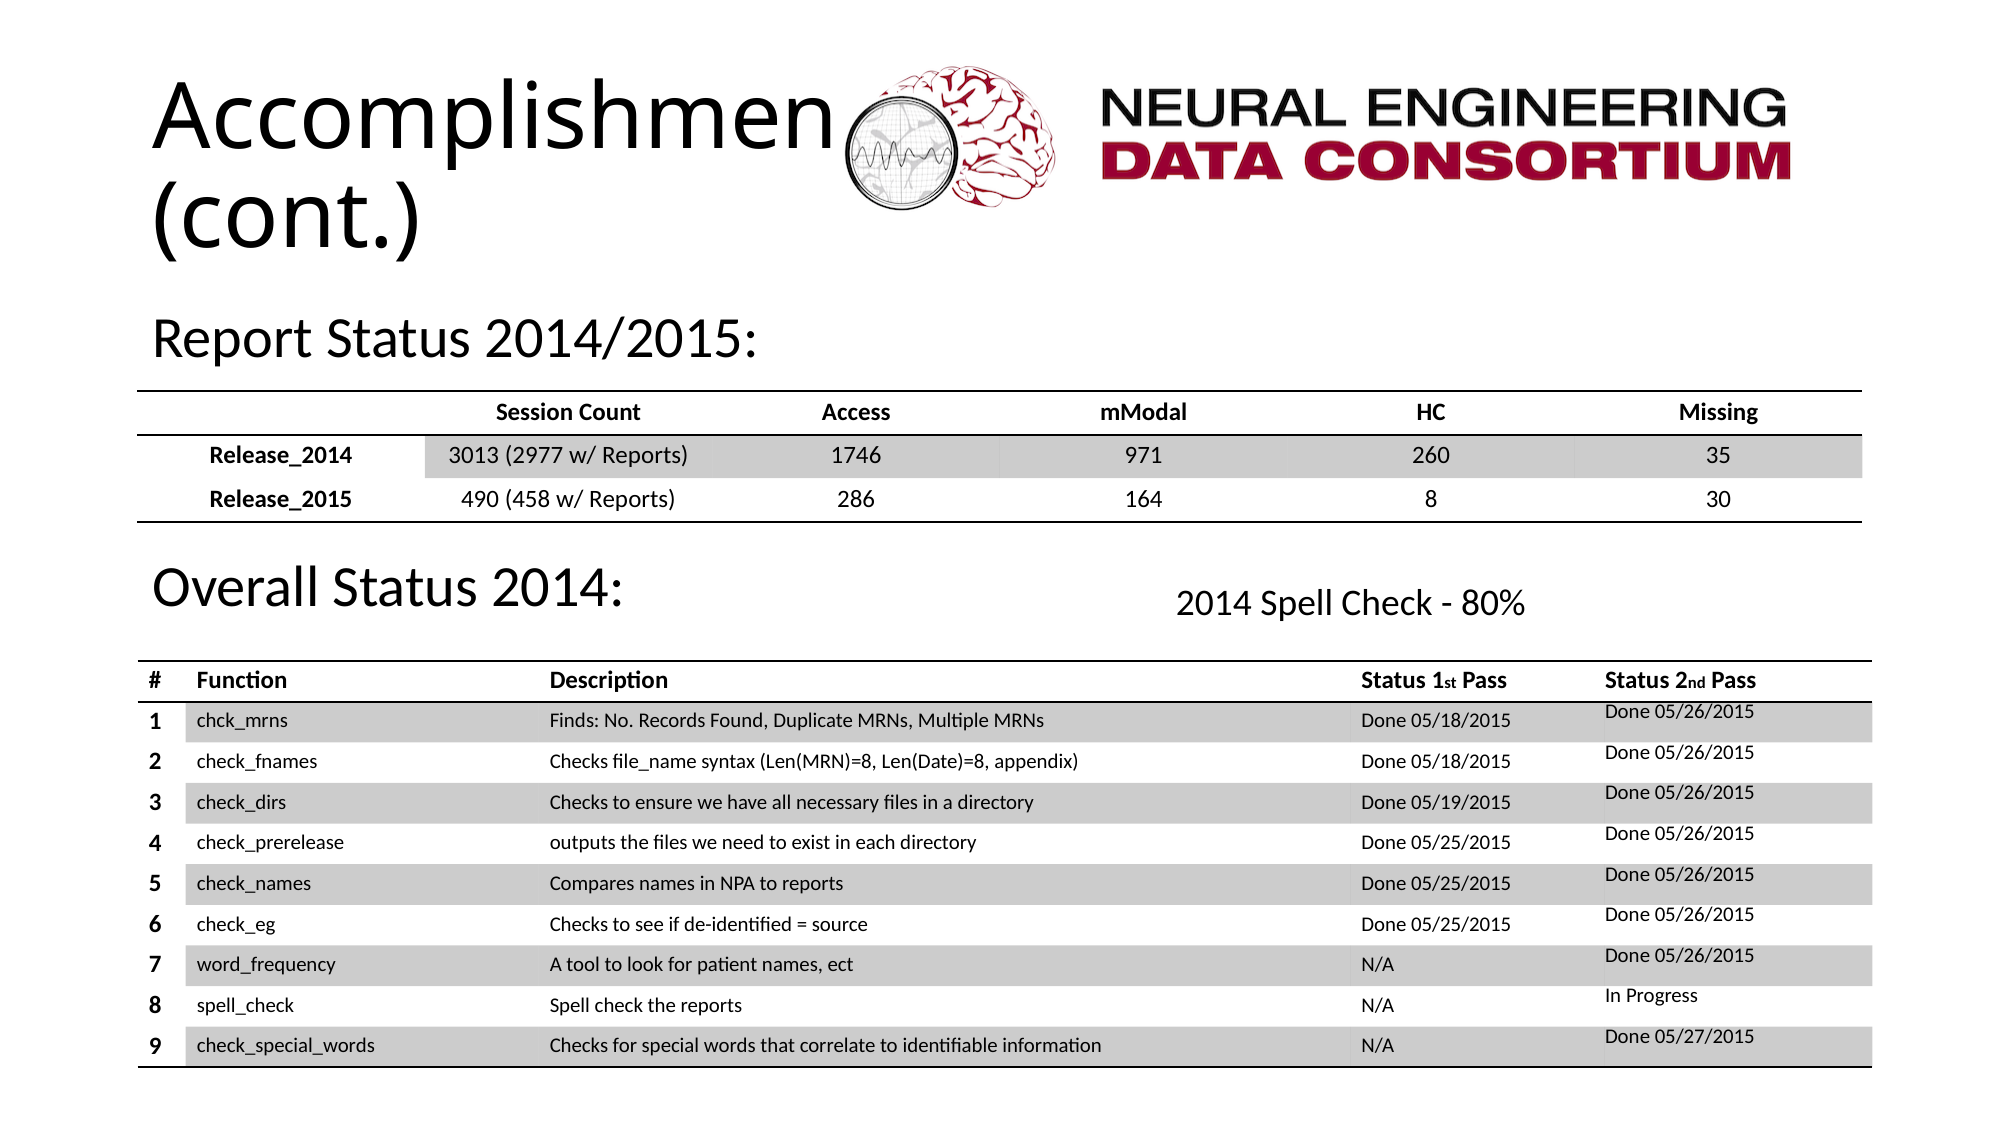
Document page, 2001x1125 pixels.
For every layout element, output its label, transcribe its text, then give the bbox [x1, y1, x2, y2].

table_cell N/A [1350, 1027, 1605, 1066]
table_cell outputs the files we need to exist in each directory [539, 824, 1350, 864]
table_cell 8 [138, 986, 186, 1027]
table_cell 4 [138, 824, 186, 864]
table_cell Checks to see if de-identified = source [539, 905, 1350, 945]
table_cell Done 05/26/2015 [1605, 749, 1872, 783]
table_cell check_dirs [186, 783, 539, 824]
table_cell Done 05/25/2015 [1350, 905, 1605, 945]
table_cell Done 05/26/2015 [1605, 824, 1872, 864]
table_cell 7 [138, 945, 186, 986]
table_cell check_prerelease [186, 824, 539, 864]
text_box Overall Status 2014: [137, 556, 1863, 649]
table_cell Checks file_name syntax (Len(MRN)=8, Len(Date)=8, appendix) [539, 749, 1350, 783]
table_header HC [1287, 392, 1575, 434]
table_cell 1 [138, 703, 186, 742]
table_cell Compares names in NPA to reports [539, 864, 1350, 905]
table_cell Spell check the reports [539, 986, 1350, 1027]
table_cell 8 [1287, 478, 1575, 521]
table_header Access [712, 392, 1000, 434]
table_cell In Progress [1605, 986, 1872, 1027]
table_cell Release_2015 [137, 478, 425, 521]
table_cell 286 [712, 478, 1000, 521]
table_cell Done 05/25/2015 [1350, 824, 1605, 864]
table_header [137, 392, 425, 434]
text_box [518, 673, 2000, 749]
title Accomplishments (cont.) [137, 59, 1863, 278]
table_cell Done 05/26/2015 [1605, 864, 1872, 905]
table_cell spell_check [186, 986, 539, 1027]
table_cell Done 05/19/2015 [1350, 783, 1605, 824]
table_header Status 1st Pass [1350, 662, 1605, 673]
table_cell check_eg [186, 905, 539, 945]
picture [839, 59, 1863, 217]
table_cell N/A [1350, 945, 1605, 986]
table_cell 1746 [712, 436, 1000, 478]
table_cell Done 05/26/2015 [1605, 905, 1872, 945]
table_cell chck_mrns [186, 703, 518, 742]
table_header Function [186, 662, 539, 701]
table_cell 260 [1287, 436, 1575, 478]
table_cell 3013 (2977 w/ Reports) [425, 436, 712, 478]
table_cell check_special_words [186, 1027, 539, 1066]
text_box 2014 Spell Check - 80% [1161, 570, 1541, 630]
table_header Session Count [425, 392, 712, 434]
table_header # [138, 662, 186, 701]
table_cell Release_2014 [137, 436, 425, 478]
table_header Status 2nd Pass [1605, 662, 1872, 673]
table_header Missing [1575, 392, 1862, 434]
table_cell Done 05/26/2015 [1605, 783, 1872, 824]
table_cell check_names [186, 864, 539, 905]
table_cell 30 [1575, 478, 1862, 521]
table_header Description [539, 662, 1350, 673]
table_cell word_frequency [186, 945, 539, 986]
table_cell check_fnames [186, 742, 539, 783]
table_cell A tool to look for patient names, ect [539, 945, 1350, 986]
table_cell 35 [1575, 436, 1862, 478]
table_cell Done 05/25/2015 [1350, 864, 1605, 905]
table_cell 6 [138, 905, 186, 945]
table_cell N/A [1350, 986, 1605, 1027]
table_cell 490 (458 w/ Reports) [425, 478, 712, 521]
table_cell Done 05/26/2015 [1605, 945, 1872, 986]
list Report Status 2014/2015: [137, 299, 1863, 392]
table_cell Checks to ensure we have all necessary files in a directory [539, 783, 1350, 824]
table_cell Checks for special words that correlate to identifiable information [539, 1027, 1350, 1066]
table_cell 971 [1000, 436, 1287, 478]
table_cell Done 05/18/2015 [1350, 749, 1605, 783]
table_cell 9 [138, 1027, 186, 1066]
table_cell 164 [1000, 478, 1287, 521]
table_cell 3 [138, 783, 186, 824]
table_cell Done 05/27/2015 [1605, 1027, 1872, 1066]
table_cell 2 [138, 742, 186, 783]
table_header mModal [1000, 392, 1287, 434]
table_cell 5 [138, 864, 186, 905]
